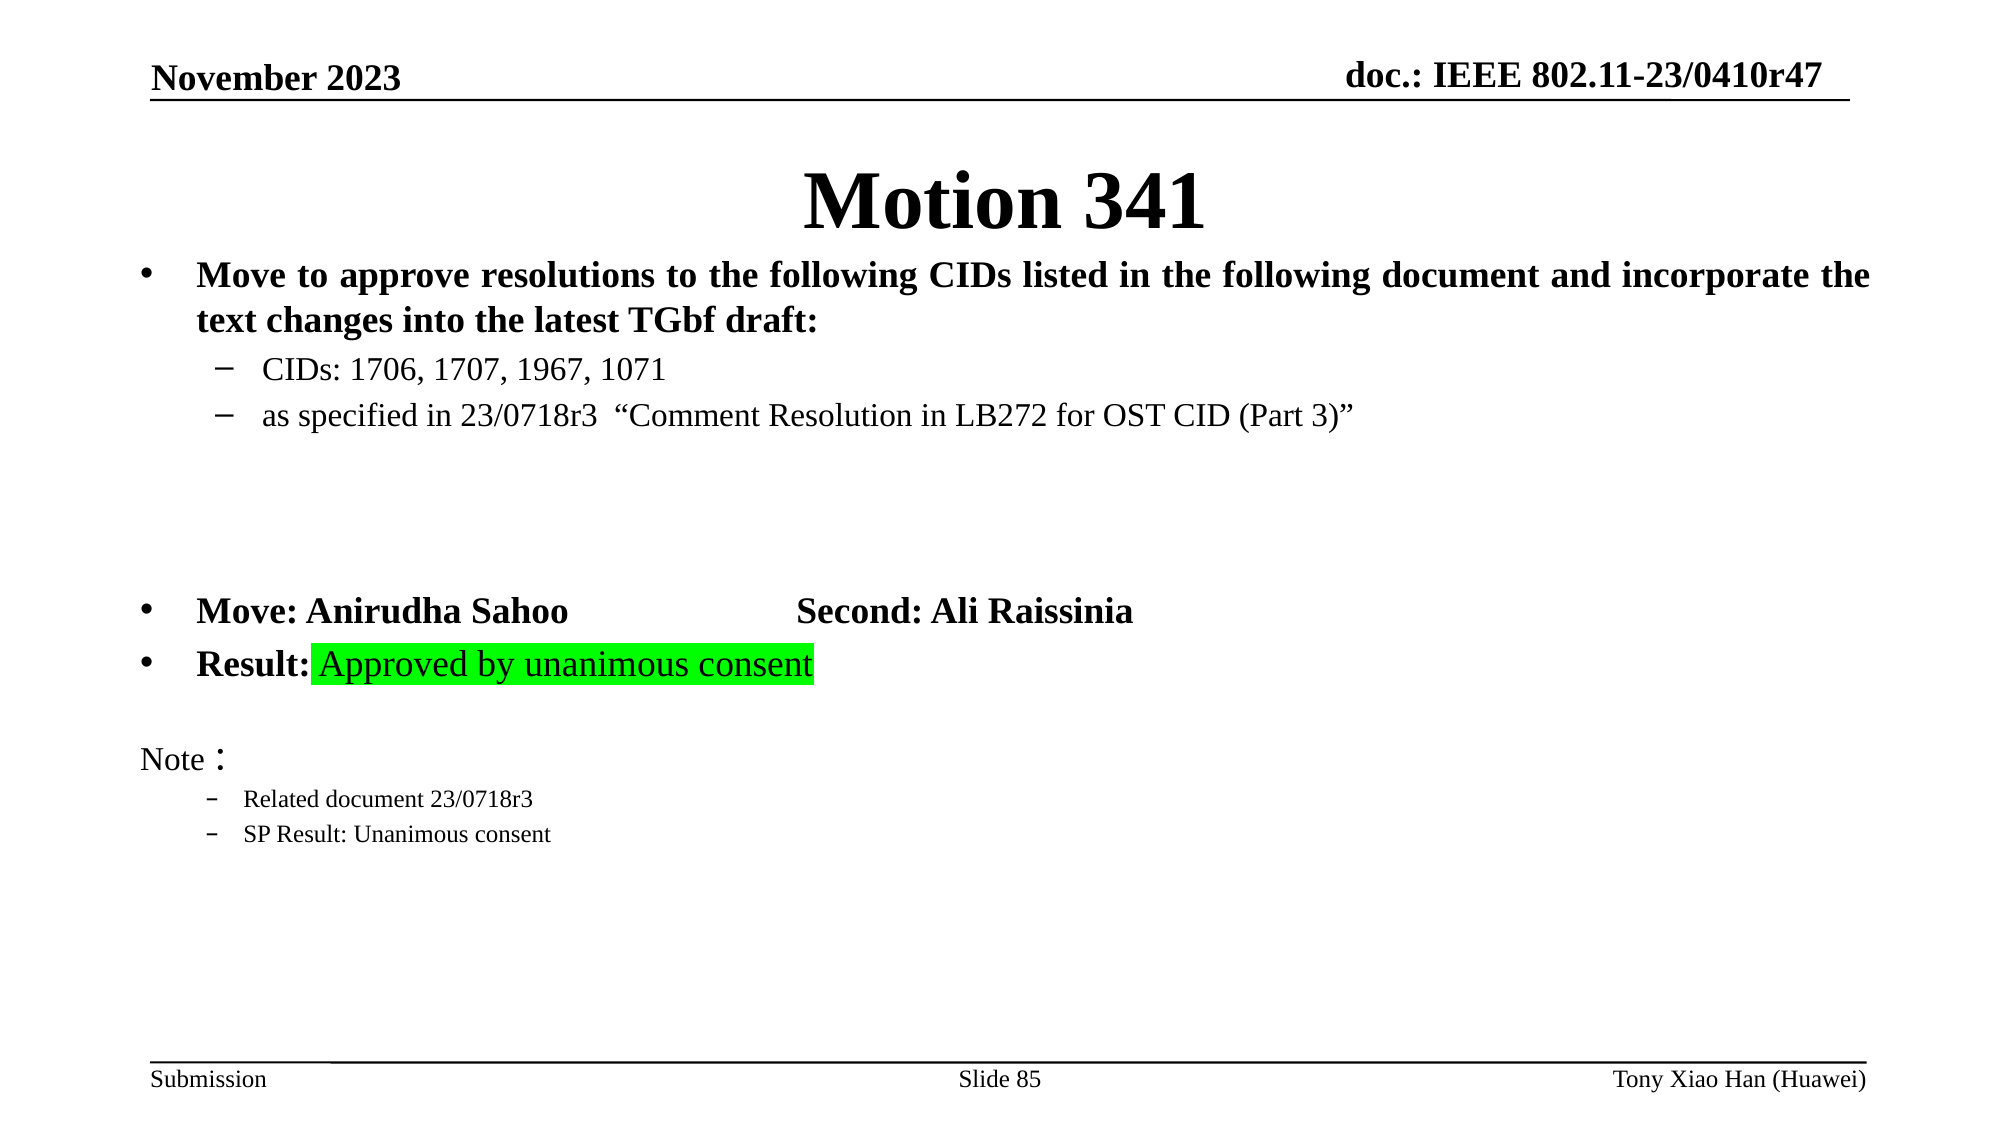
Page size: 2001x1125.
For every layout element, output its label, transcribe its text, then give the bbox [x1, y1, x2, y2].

text_box Motion 341 [368, 137, 1644, 212]
text_box Move to approve resolutions to the following CIDs listed in the following document and incorporate the text changes into the latest TGbf draft: CIDs: 1706, 1707, 1967, 1071 as specified in 23/0718r3 “Comment Resolution in LB272 for OST CID (Part 3)” Move: Anirudha Sahoo Second: Ali Raissinia Result: Approved by unanimous consent Note： Related document 23/0718r3 SP Result: Unanimous consent [125, 212, 1888, 900]
